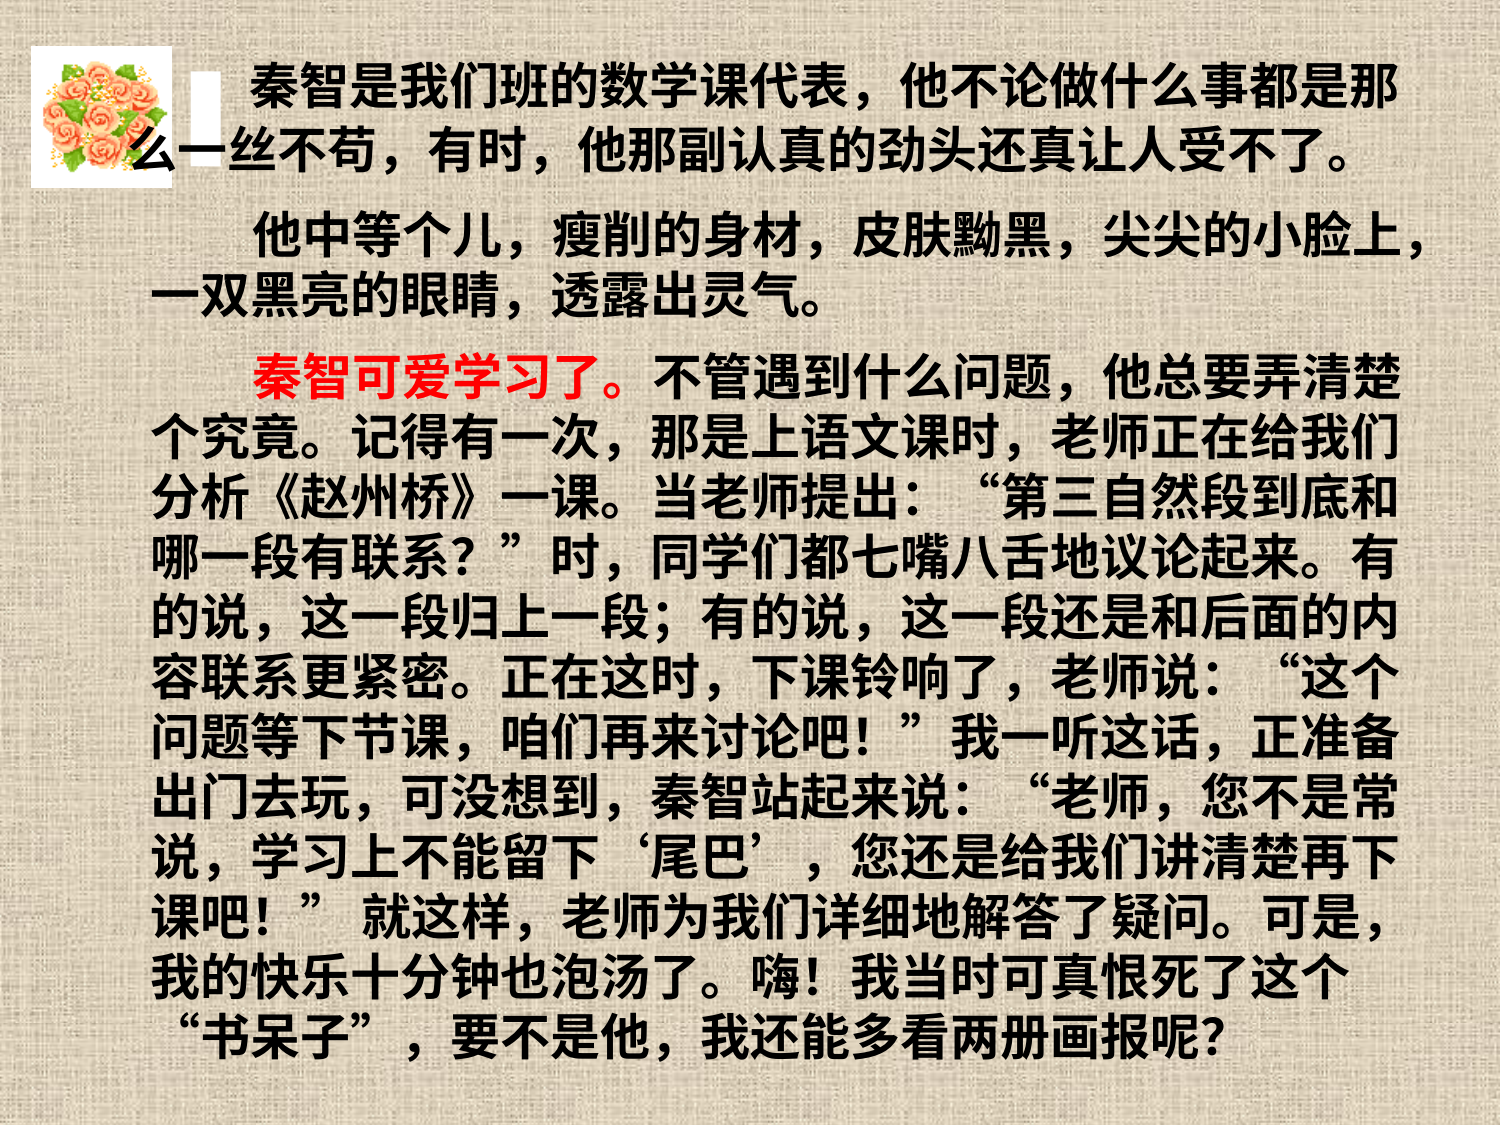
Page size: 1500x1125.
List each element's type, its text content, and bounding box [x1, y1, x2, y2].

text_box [30, 46, 221, 188]
text_box 秦智是我们班的数学课代表，他不论做什么事都是那么一丝不苟，有时，他那副认真的劲头还真让人受不了。 [112, 30, 1424, 186]
text_box 秦智可爱学习了。不管遇到什么问题，他总要弄清楚个究竟。记得有一次，那是上语文课时，老师正在给我们分析《赵州桥》一课。当老师提出：“第三自然段到底和哪一段有联系？”时，同学们都七嘴八舌地议论起来。有的说，这一段归上一段；有的说，这一段还是和后面的内容联系更紧密。正在这时，下课铃响了，老师说：“这个问题等下节课，咱们再来讨论吧！”我一听这话，正准备出门去玩，可没想到，秦智站起来说：“老师，您不是常说，学习上不能留下‘尾巴’，您还是给我们讲清楚再下课吧！” 就这样，老师为我们详细地解答了疑问。可是，我的快乐十分钟也泡汤了。嗨！我当时可真恨死了这个“书呆子”，要不是他，我还能多看两册画报呢？ [135, 337, 1424, 1073]
picture [0, 0, 1500, 1125]
text_box 他中等个儿，瘦削的身材，皮肤黝黑，尖尖的小脸上，一双黑亮的眼睛，透露出灵气。 [135, 196, 1424, 332]
